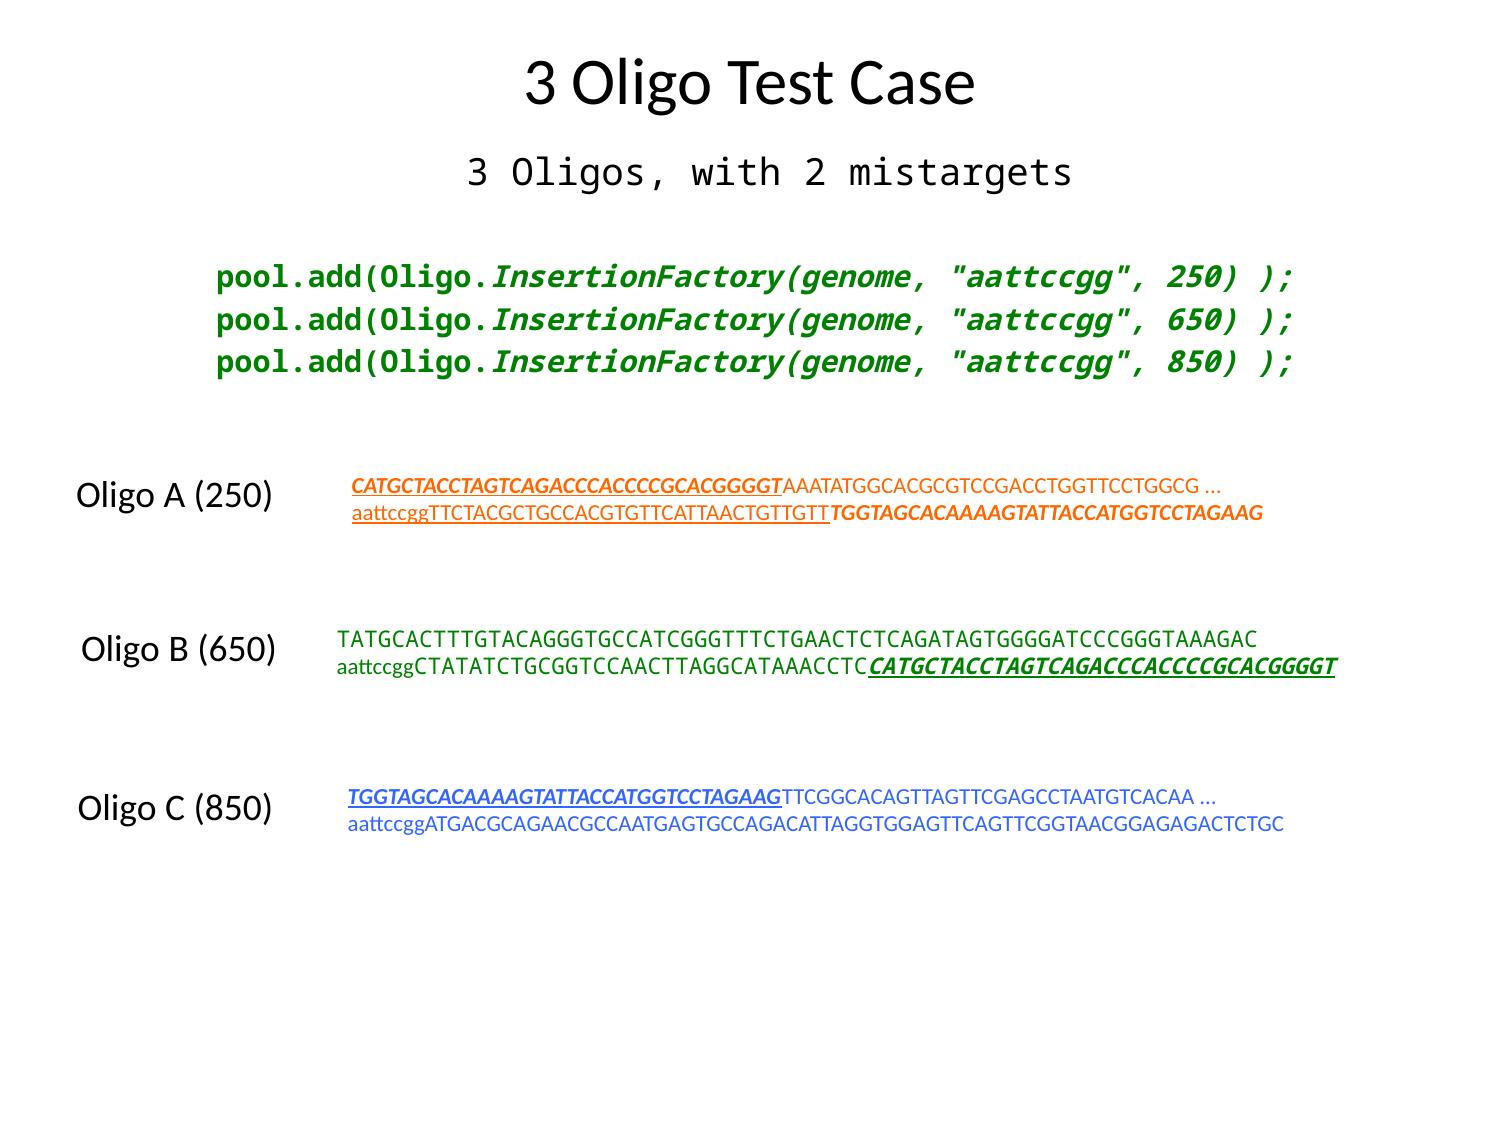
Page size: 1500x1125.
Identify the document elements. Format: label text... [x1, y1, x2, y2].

text_box 3 Oligos, with 2 mistargets [451, 140, 1089, 201]
text_box Oligo B (650) [66, 616, 292, 677]
text_box Oligo A (250) [61, 462, 289, 523]
text_box CATGCTACCTAGTCAGACCCACCCCGCACGGGGTAAATATGGCACGCGTCCGACCTGGTTCCTGGCG … aattccggTTCTACGCTGCCACGTGTTCATTAACTGTTGTTTGGTAGCACAAAAGTATTACCATGGTCCTAGAAG [336, 462, 1279, 533]
list pool.add(Oligo.InsertionFactory(genome, "aattccgg", 250) ); pool.add(Oligo.InsertionFactory(genome, "aattccgg", 650) ); pool.add(Oligo.InsertionFactory(genome, "aattccgg", 850) ); [64, 250, 1415, 391]
text_box TGGTAGCACAAAAGTATTACCATGGTCCTAGAAGTTCGGCACAGTTAGTTCGAGCCTAATGTCACAA … aattccggATGACGCAGAACGCCAATGAGTGCCAGACATTAGGTGGAGTTCAGTTCGGTAACGGAGAGACTCTGC [333, 773, 1301, 844]
title 3 Oligo Test Case [75, 0, 1425, 172]
text_box Oligo C (850) [62, 775, 289, 836]
text_box TATGCACTTTGTACAGGGTGCCATCGGGTTTCTGAACTCTCAGATAGTGGGGATCCCGGGTAAAGAC aattccggCTATATCTGCGGTCCAACTTAGGCATAAACCTCCATGCTACCTAGTCAGACCCACCCCGCACGGGGT [321, 616, 1449, 687]
